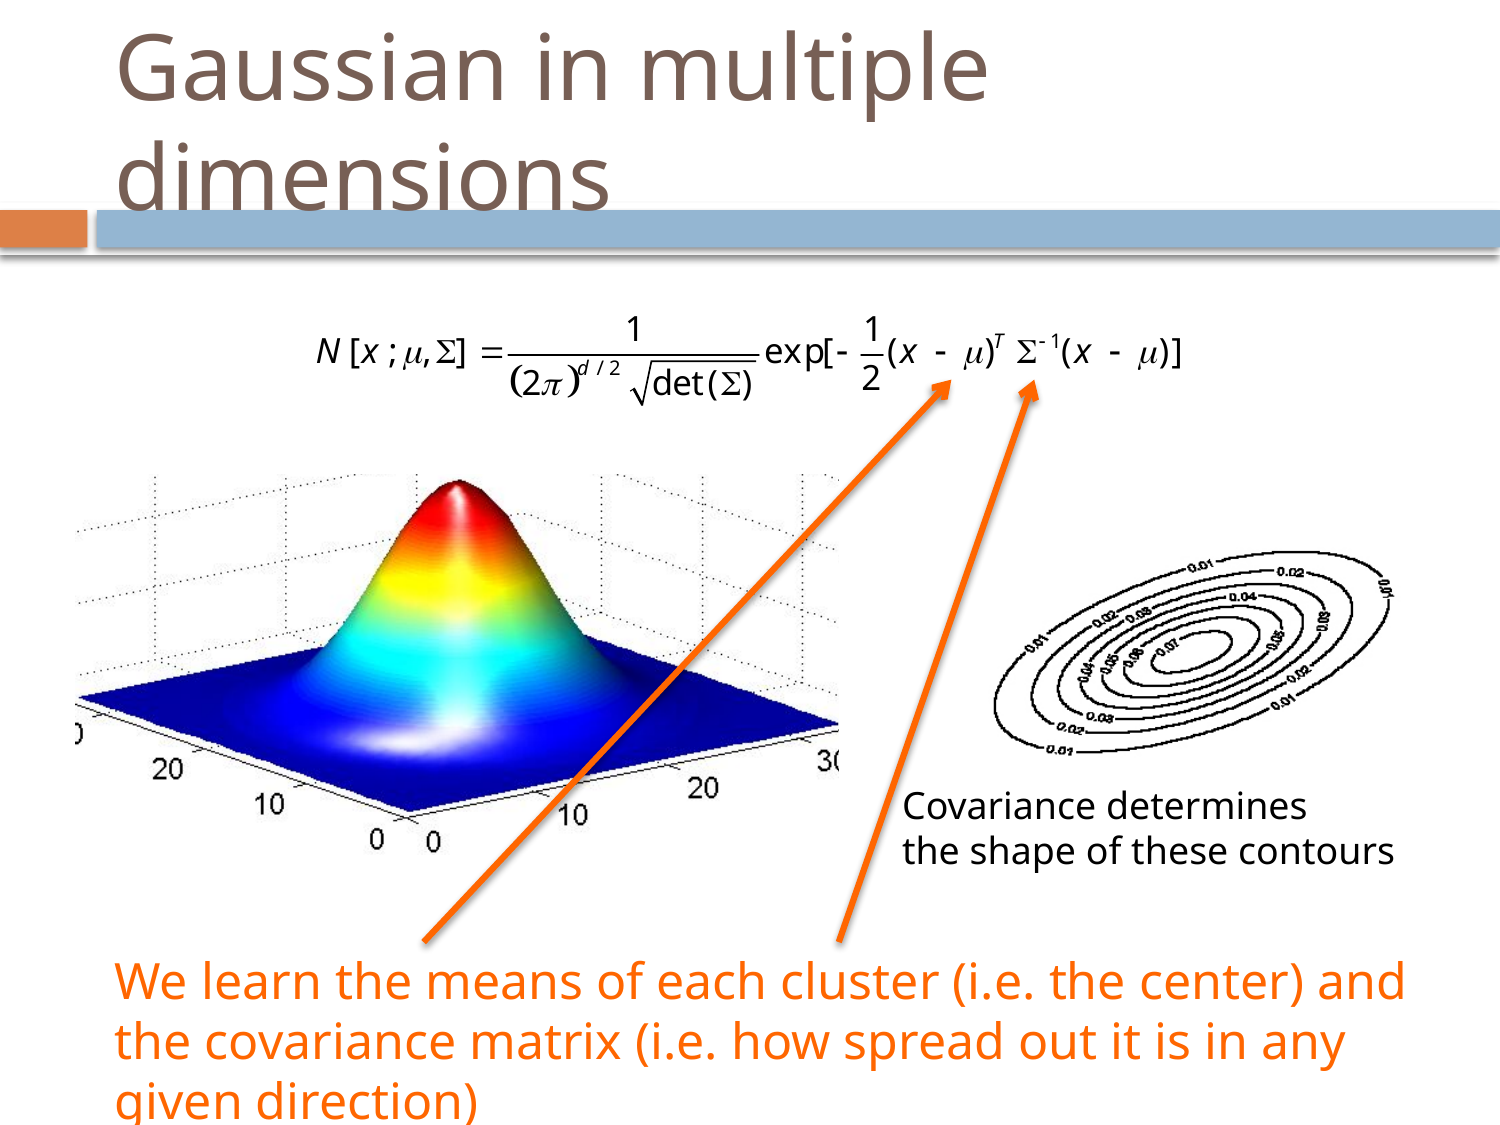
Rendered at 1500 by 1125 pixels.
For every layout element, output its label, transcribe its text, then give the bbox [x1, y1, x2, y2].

picture [1035, 529, 1412, 784]
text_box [838, 379, 1035, 943]
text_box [312, 308, 1190, 416]
title Gaussian in multiple dimensions [99, 37, 1438, 200]
picture [74, 474, 423, 856]
text_box We learn the means of each cluster (i.e. the center) and the covariance matrix (i.e. how spread out it is in any given direction) [99, 942, 1468, 1125]
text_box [423, 379, 837, 943]
text_box Covariance determines the shape of these contours [1040, 774, 1488, 880]
